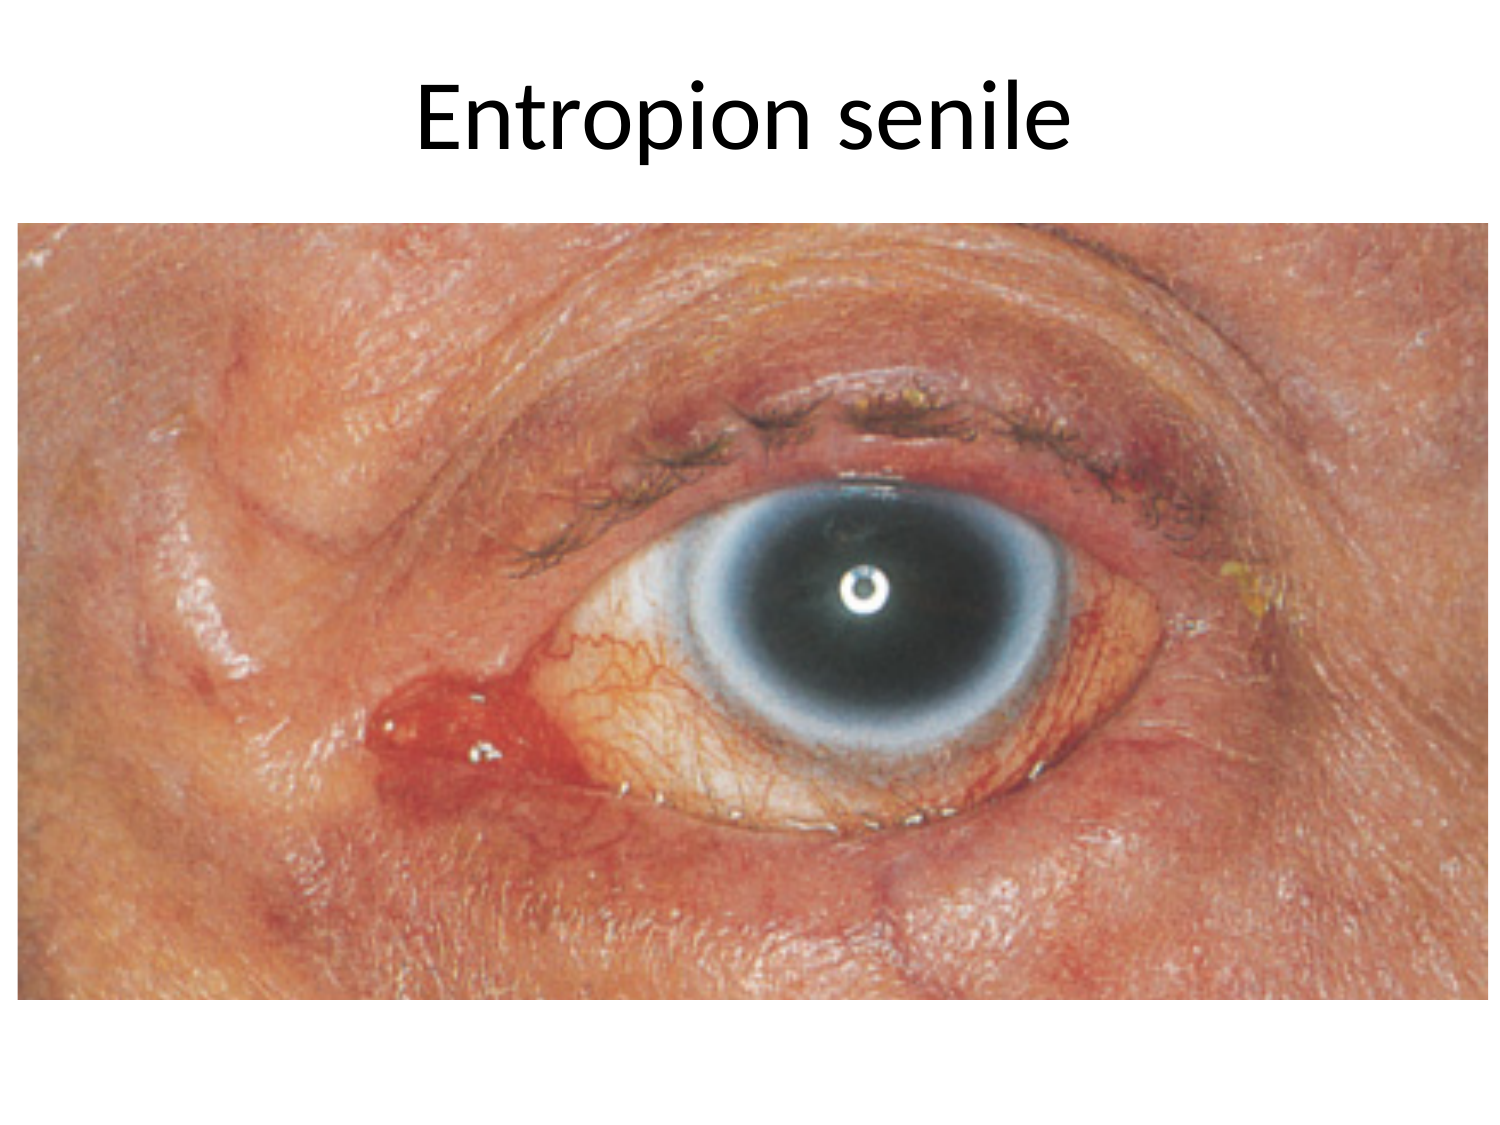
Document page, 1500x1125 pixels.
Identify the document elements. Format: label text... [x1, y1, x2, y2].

text_box Entropion senile [399, 42, 1090, 178]
picture [17, 222, 1489, 1000]
